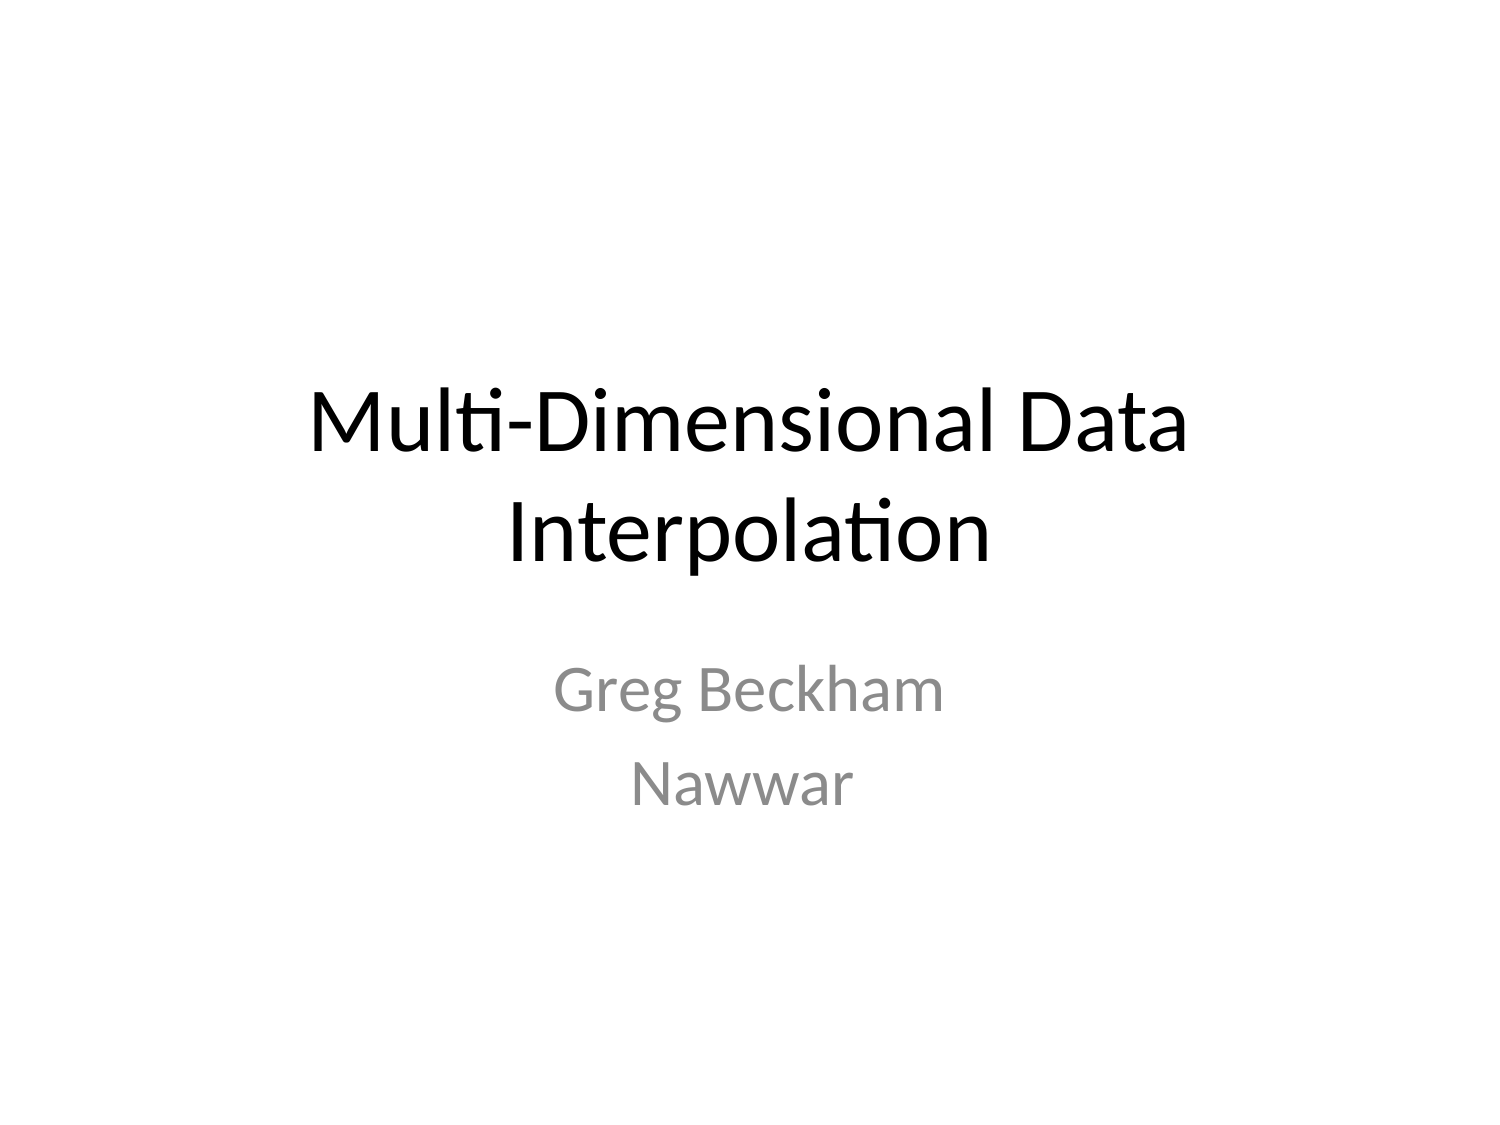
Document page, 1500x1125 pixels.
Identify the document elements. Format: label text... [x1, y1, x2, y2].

subtitle Greg Beckham Nawwar [225, 637, 1275, 925]
title Multi-Dimensional Data Interpolation [112, 349, 1388, 591]
